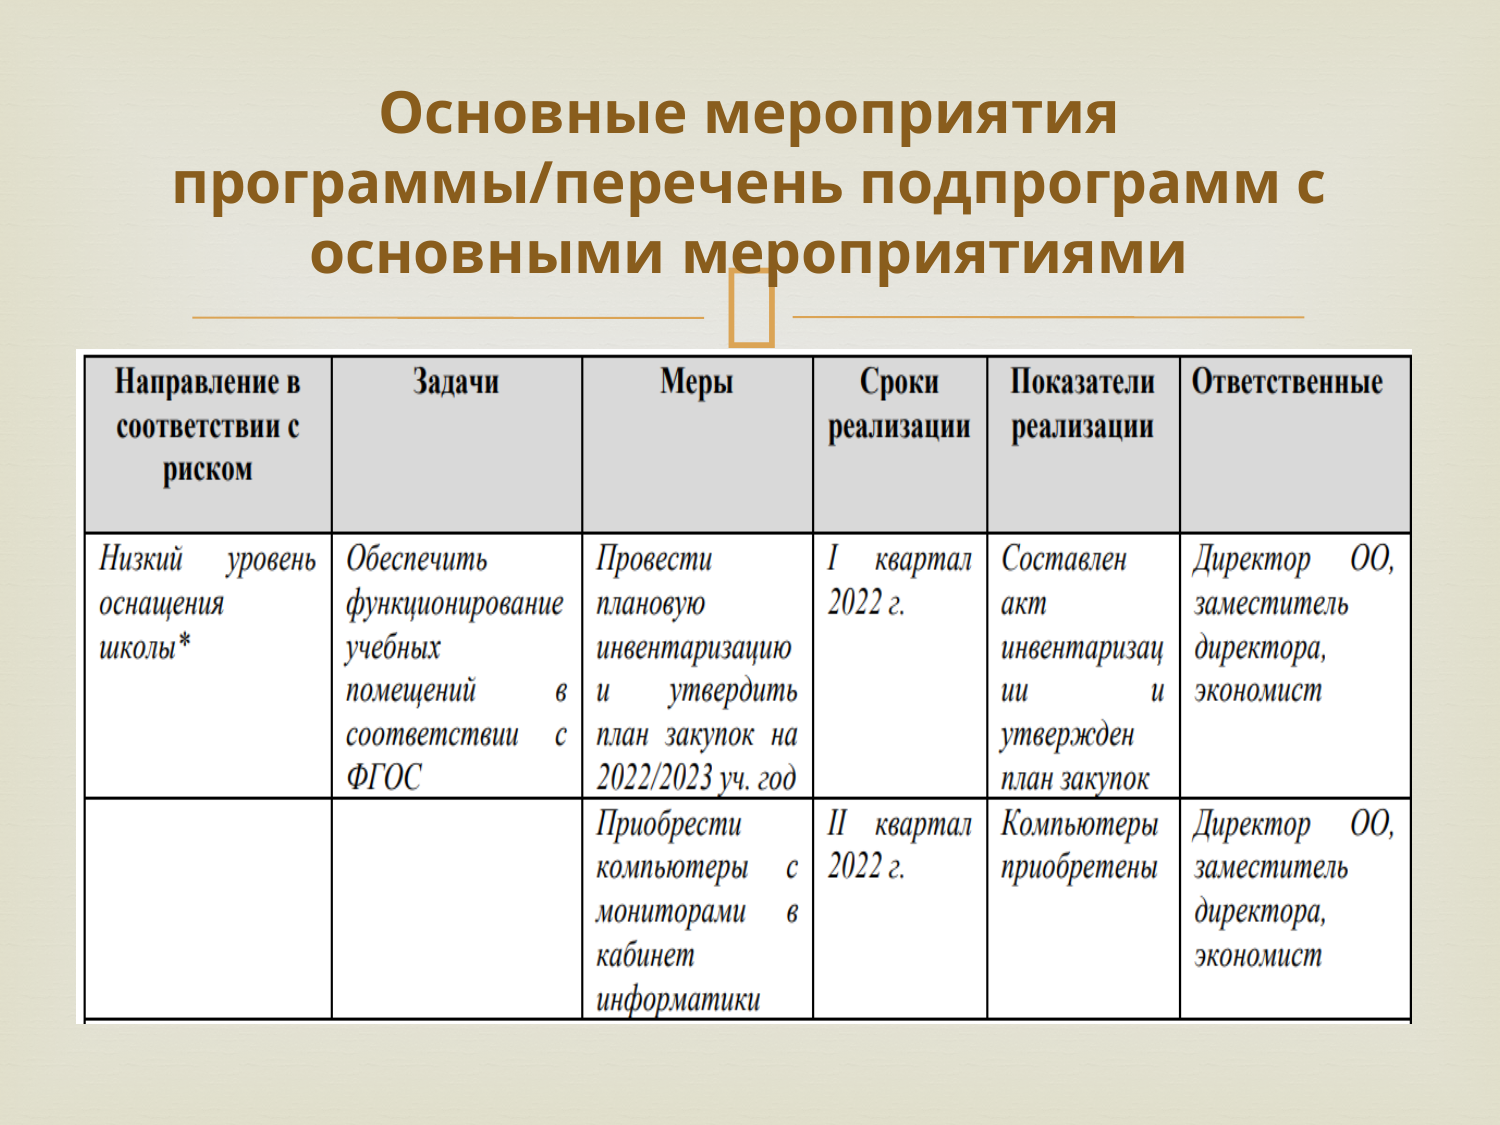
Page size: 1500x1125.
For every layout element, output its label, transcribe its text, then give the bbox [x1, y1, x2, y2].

title Основные мероприятия программы/перечень подпрограмм c основными мероприятиями [112, 93, 1386, 267]
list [76, 349, 1413, 1024]
